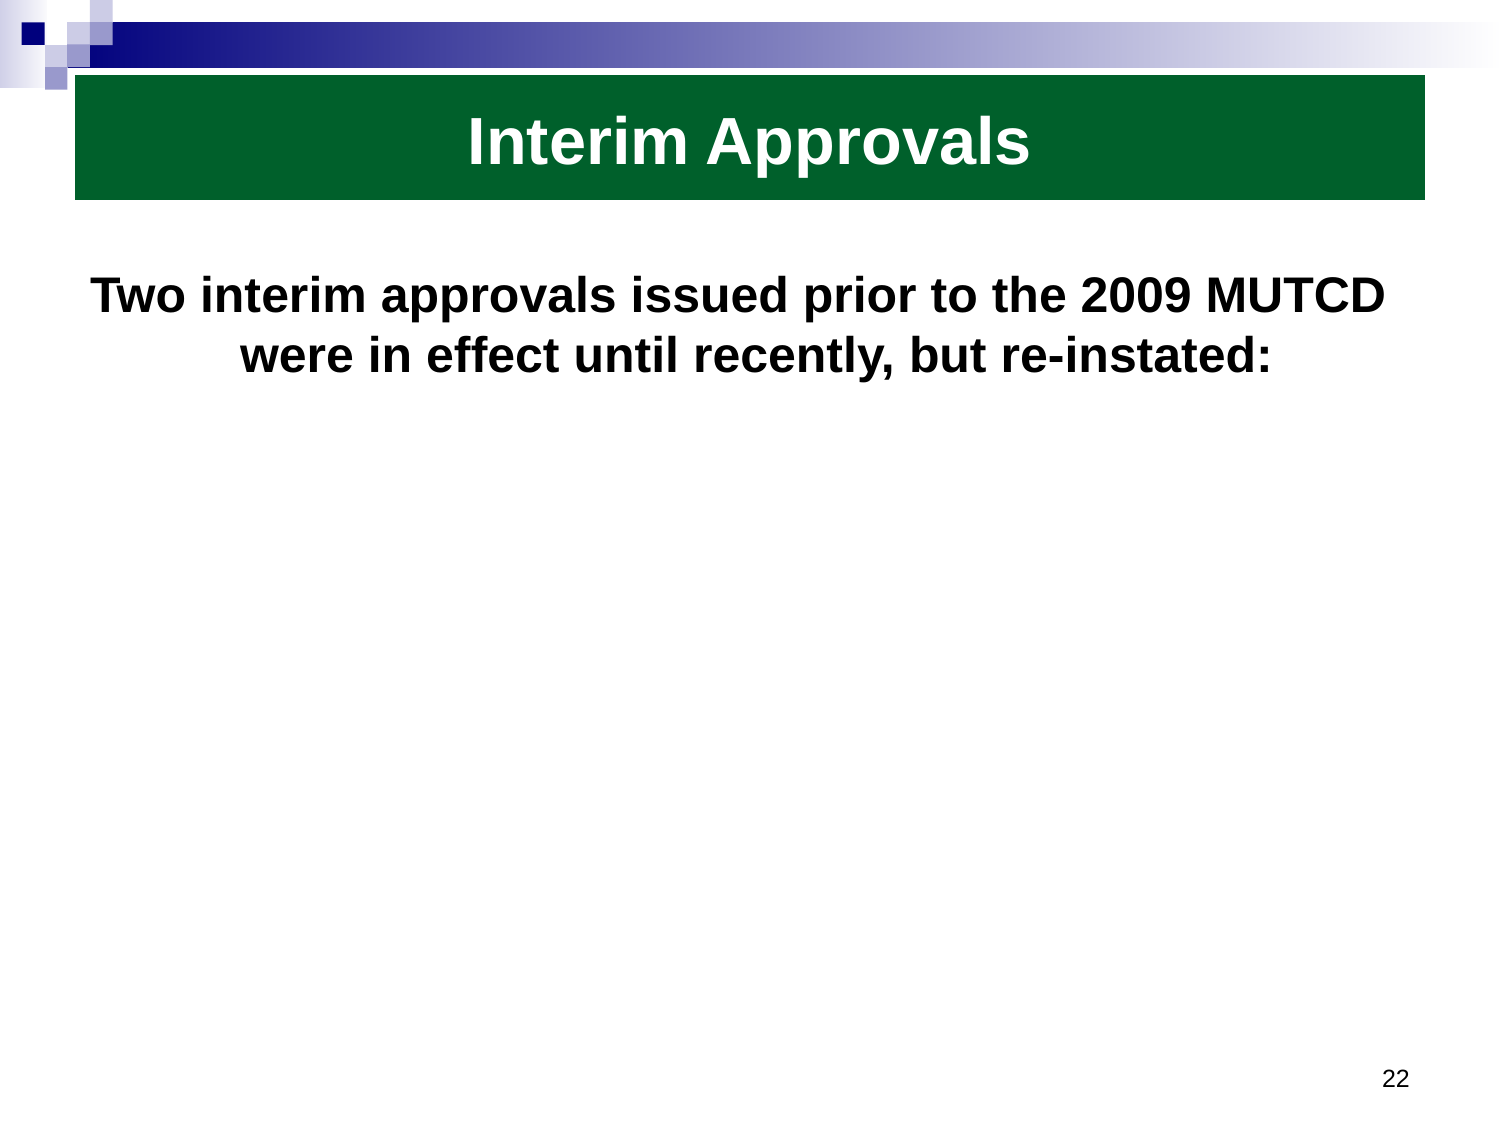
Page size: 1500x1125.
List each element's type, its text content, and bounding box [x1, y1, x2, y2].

title Interim Approvals [74, 74, 1426, 201]
list Two interim approvals issued prior to the 2009 MUTCD were in effect until recently, but re-instated: [74, 224, 1426, 1076]
slide_number 22 [1074, 1024, 1426, 1101]
